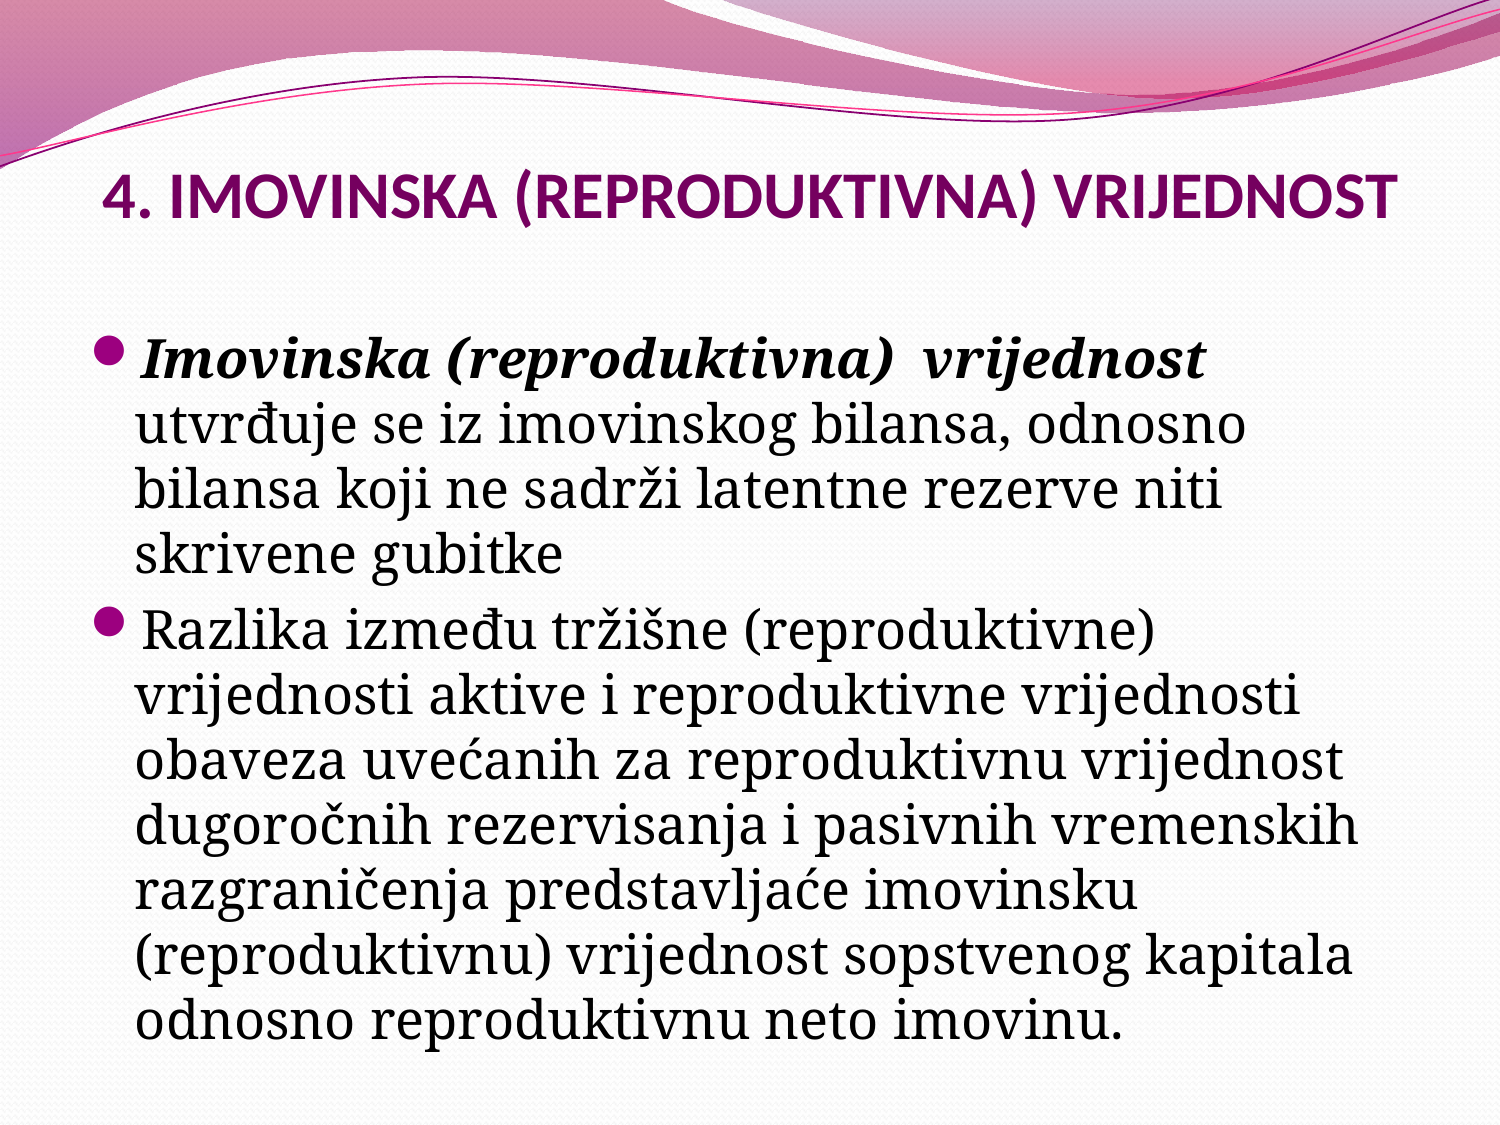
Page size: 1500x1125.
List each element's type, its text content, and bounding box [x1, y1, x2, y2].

list Imovinska (reproduktivna) vrijednost utvrđuje se iz imovinskog bilansa, odnosno bilansa koji ne sadrži latentne rezerve niti skrivene gubitke Razlika između tržišne (reproduktivne) vrijednosti aktive i reproduktivne vrijednosti obaveza uvećanih za reproduktivnu vrijednost dugoročnih rezervisanja i pasivnih vremenskih razgraničenja predstavljaće imovinsku (reproduktivnu) vrijednost sopstvenog kapitala odnosno reproduktivnu neto imovinu. [75, 317, 1425, 1038]
title 4. IMOVINSKA (REPRODUKTIVNA) VRIJEDNOST [76, 78, 1425, 232]
